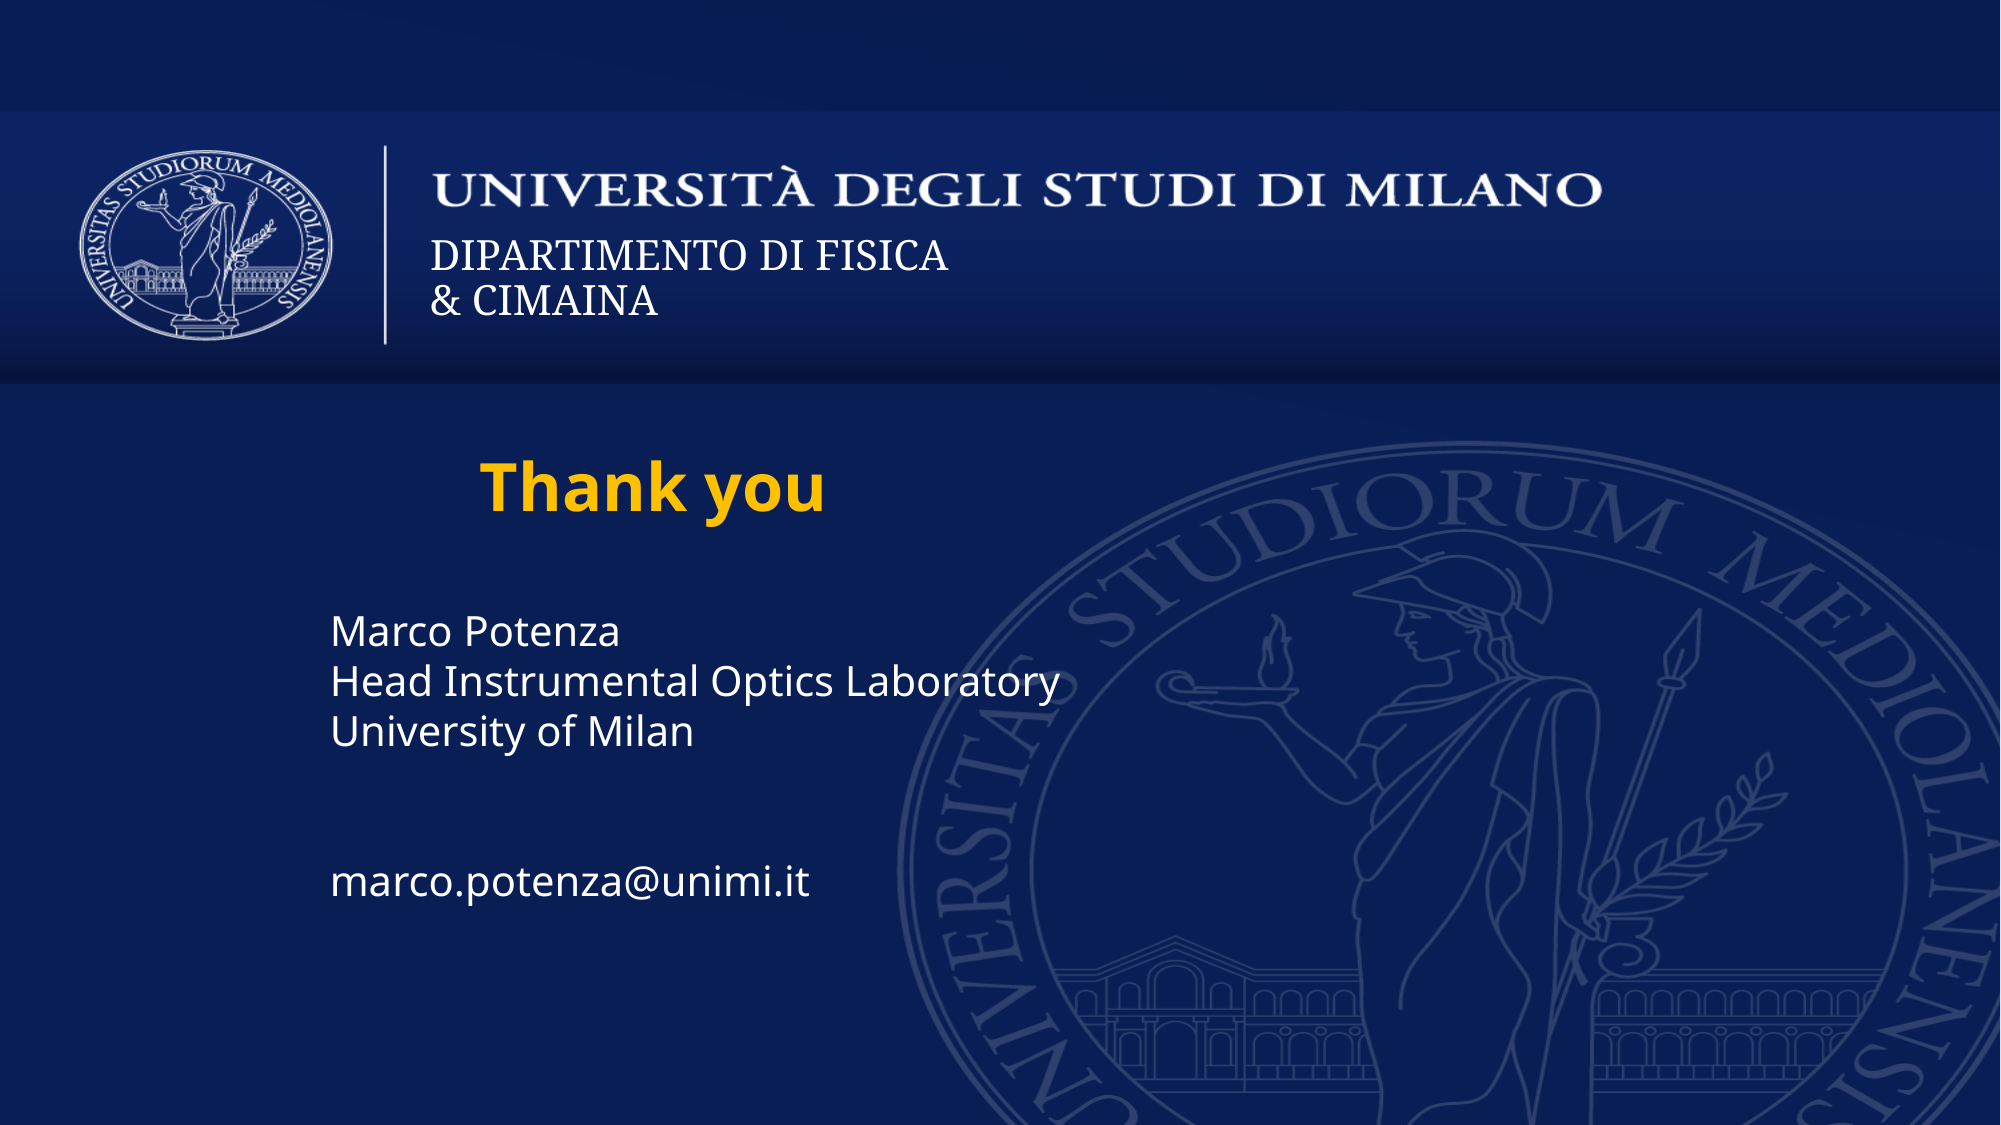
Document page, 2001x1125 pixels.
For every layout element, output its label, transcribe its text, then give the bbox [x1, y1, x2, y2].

picture [0, 0, 2001, 1125]
footer DIPARTIMENTO DI FISICA & CIMAINA [415, 224, 1912, 350]
title Thank you Marco Potenza Head Instrumental Optics Laboratory University of Milan marco.potenza@unimi.it [314, 444, 1485, 906]
